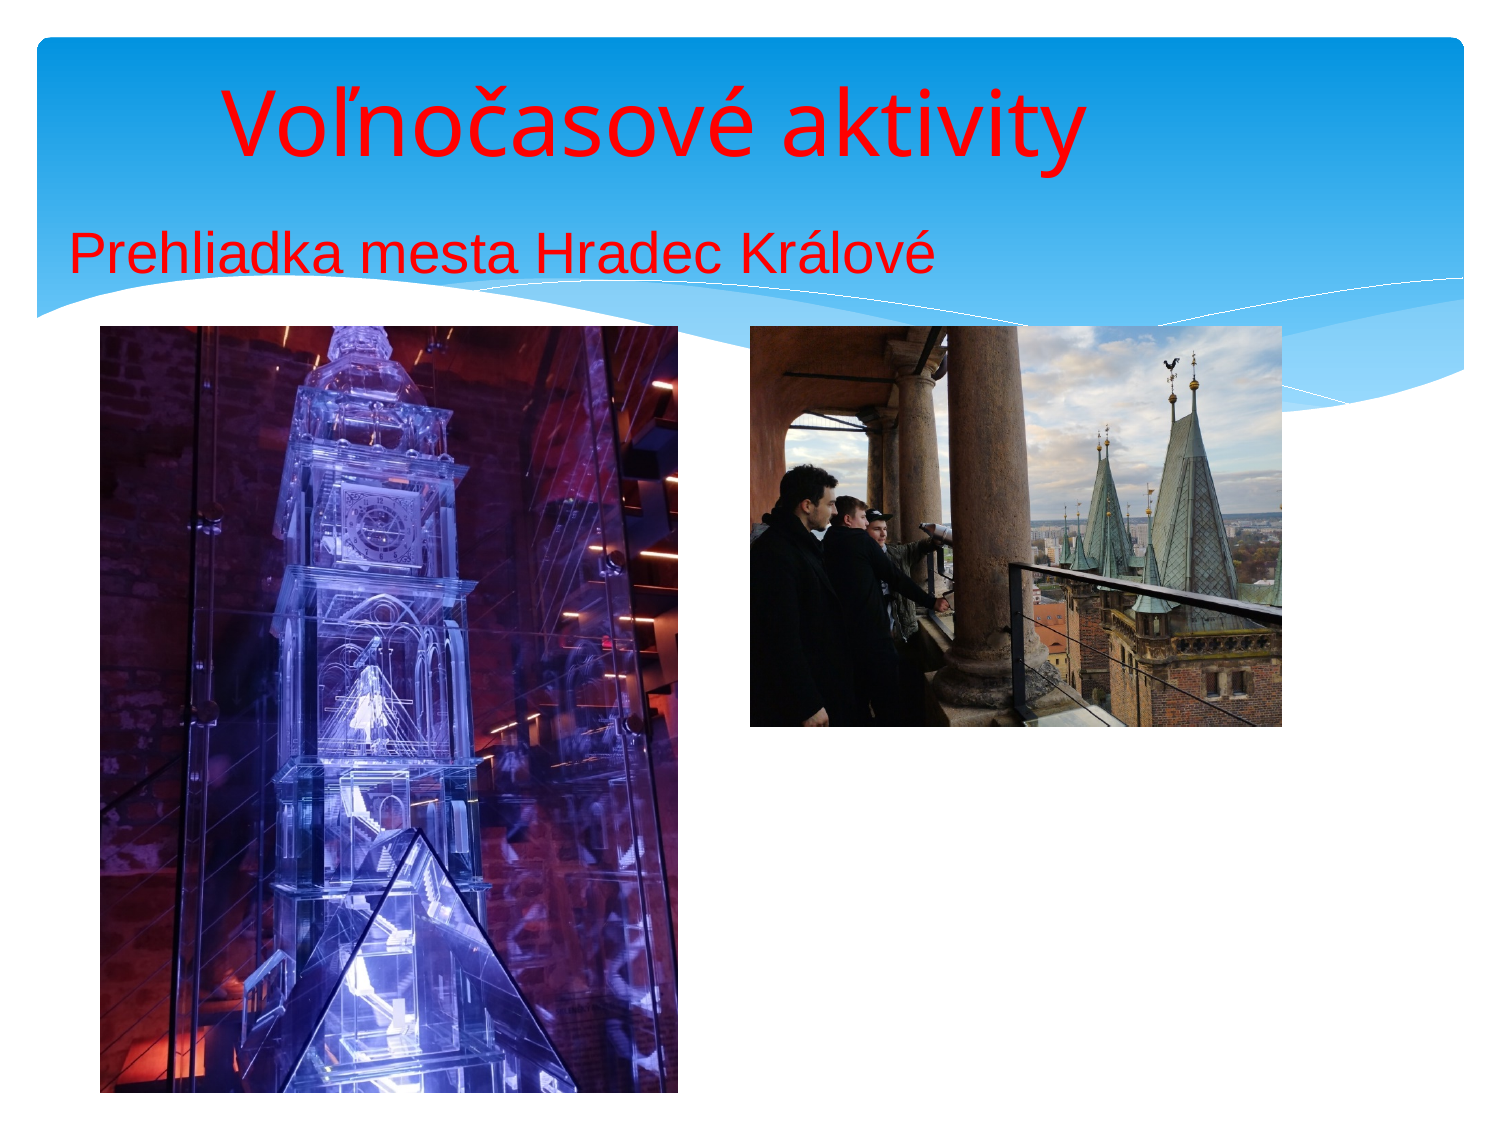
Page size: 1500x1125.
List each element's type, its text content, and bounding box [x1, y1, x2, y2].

picture [100, 326, 678, 1093]
picture [749, 326, 1282, 727]
title Voľnočasové aktivity [75, 19, 1235, 208]
list Prehliadka mesta Hradec Králové [53, 208, 1359, 1083]
